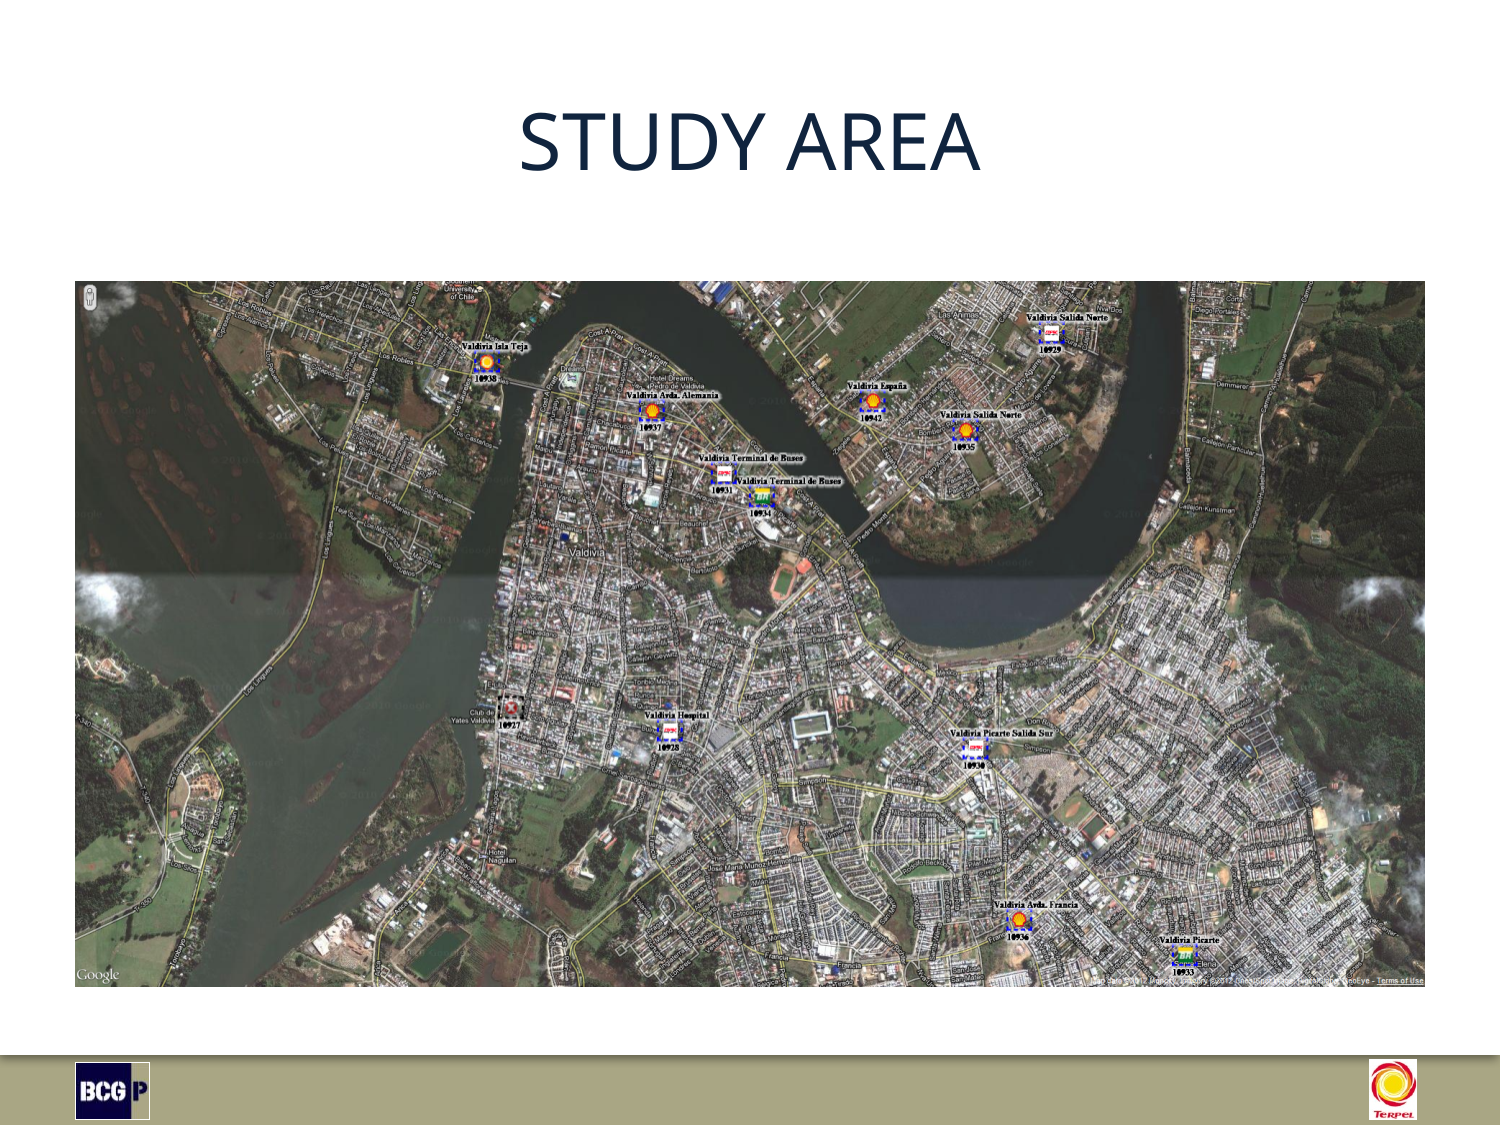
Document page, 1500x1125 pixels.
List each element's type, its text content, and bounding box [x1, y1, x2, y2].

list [74, 280, 1426, 987]
title Study Area [75, 45, 1425, 233]
picture [1369, 1059, 1417, 1120]
picture [76, 1063, 149, 1119]
